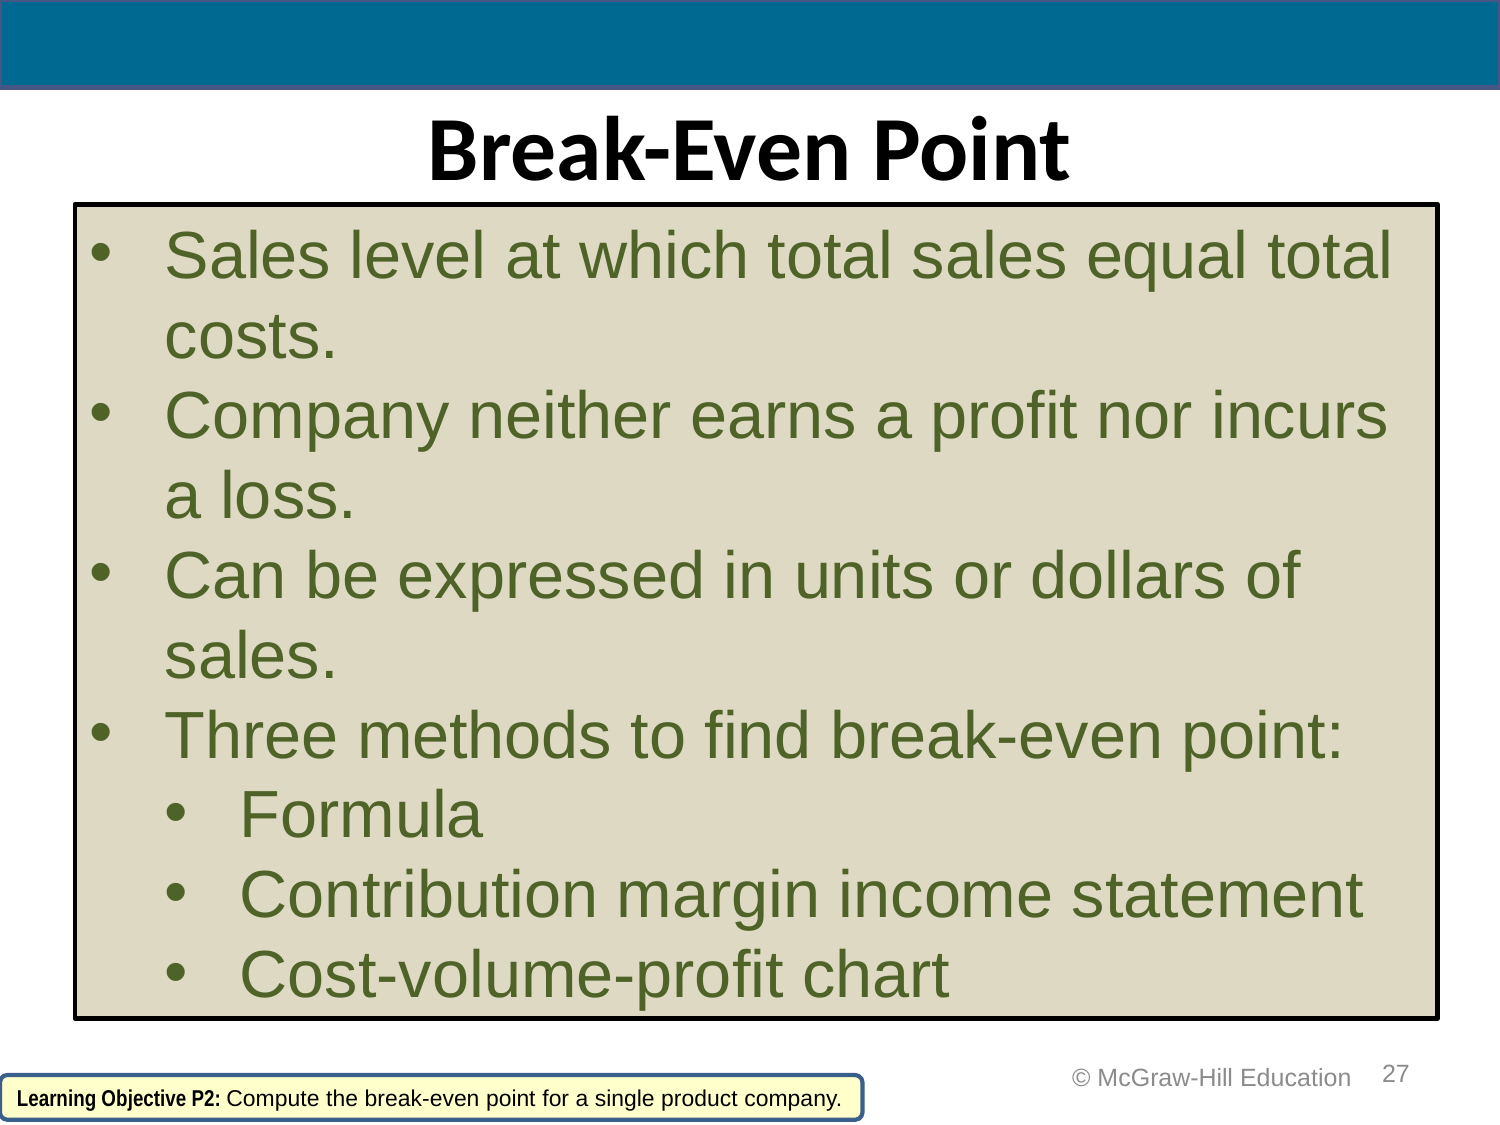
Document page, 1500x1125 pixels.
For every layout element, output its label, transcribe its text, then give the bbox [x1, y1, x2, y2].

text_box Sales level at which total sales equal total costs. Company neither earns a profit nor incurs a loss. Can be expressed in units or dollars of sales. Three methods to find break-even point: Formula Contribution margin income statement Cost-volume-profit chart [74, 204, 1438, 1019]
title Break-Even Point [74, 88, 1426, 204]
slide_number 27 [1074, 1042, 1425, 1103]
text_box © McGraw-Hill Education [1050, 1053, 1406, 1092]
text_box [0, 0, 1500, 88]
text_box Learning Objective P2: Compute the break-even point for a single product company. [0, 1074, 863, 1120]
